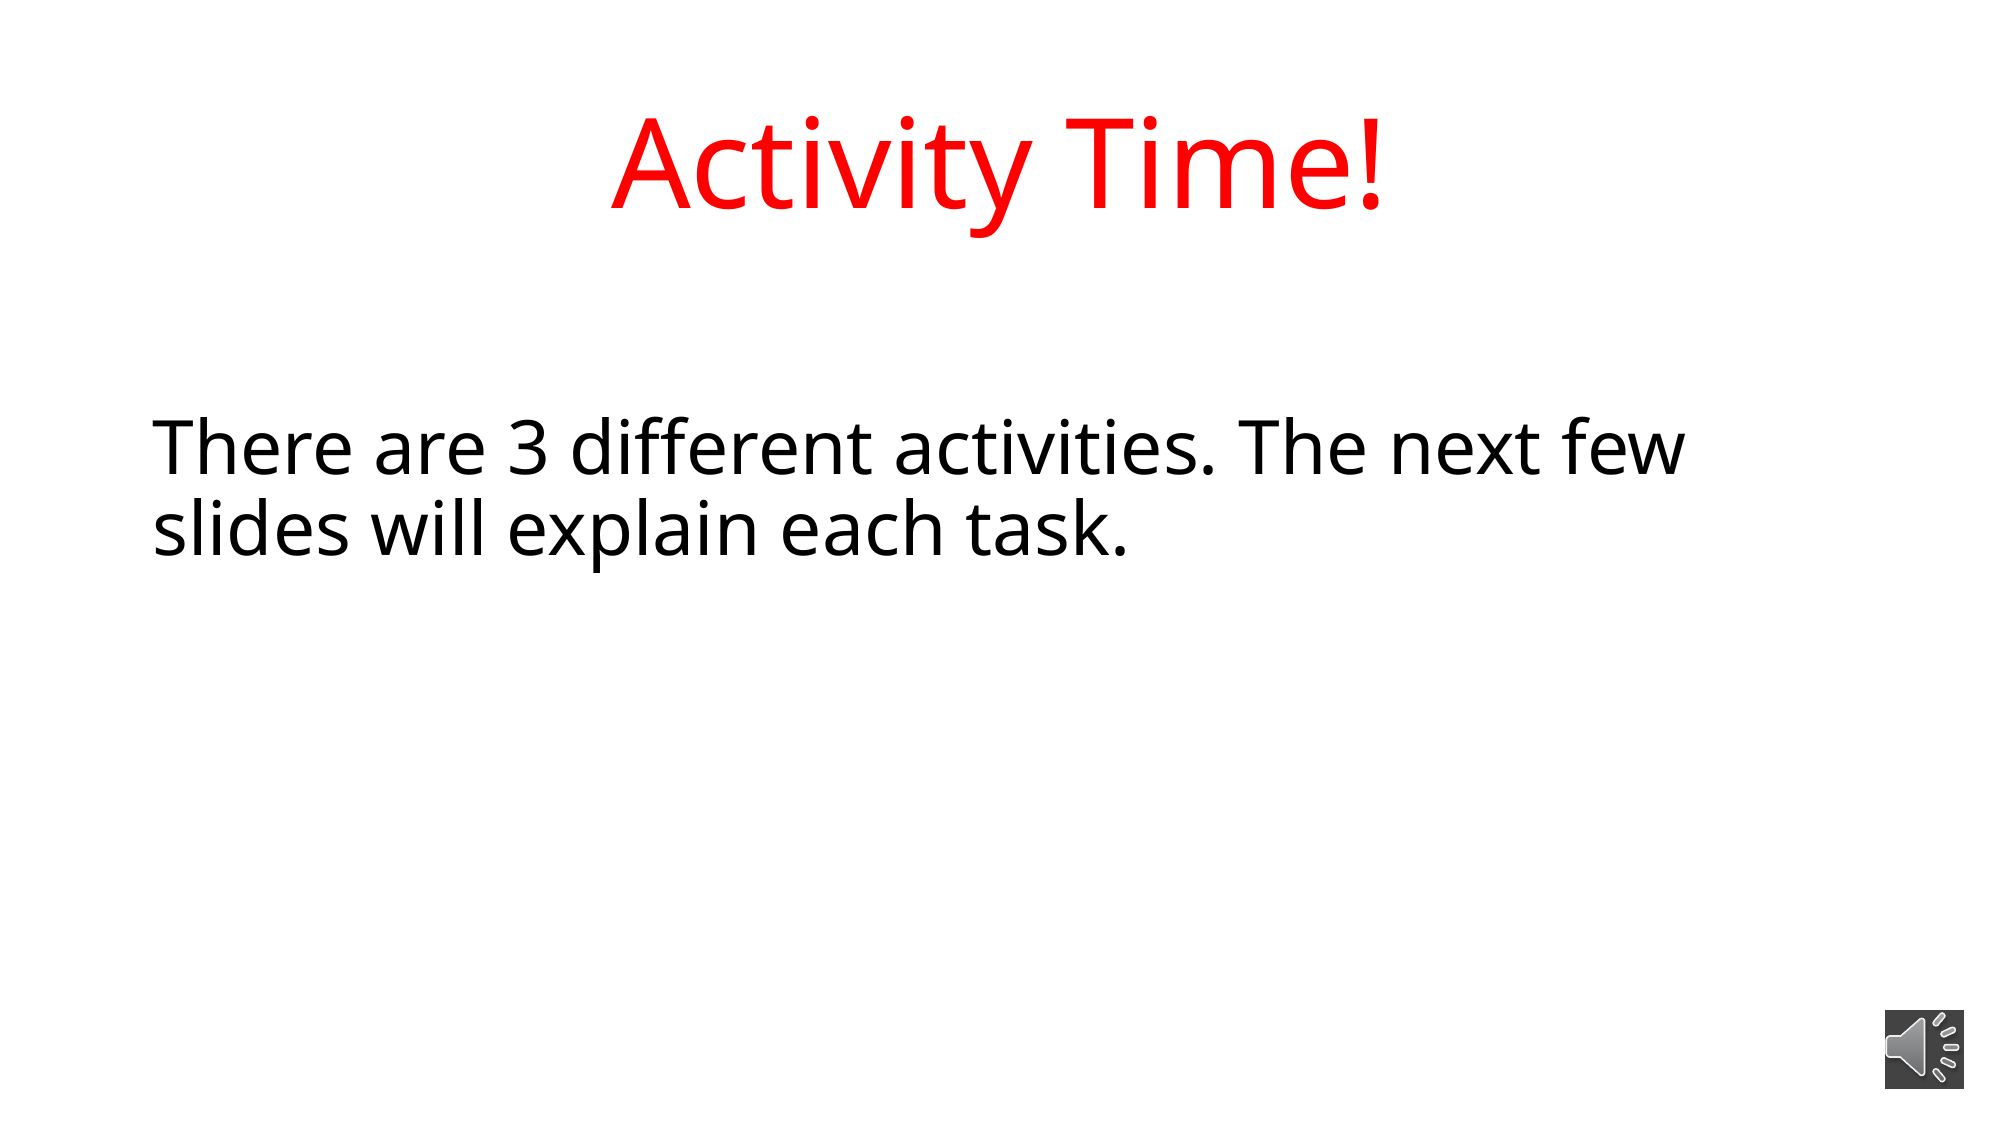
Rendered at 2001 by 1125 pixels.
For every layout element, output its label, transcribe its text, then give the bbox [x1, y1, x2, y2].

list There are 3 different activities. The next few slides will explain each task. [137, 402, 1863, 792]
picture [1884, 1009, 1965, 1090]
title Activity Time! [137, 59, 1863, 278]
